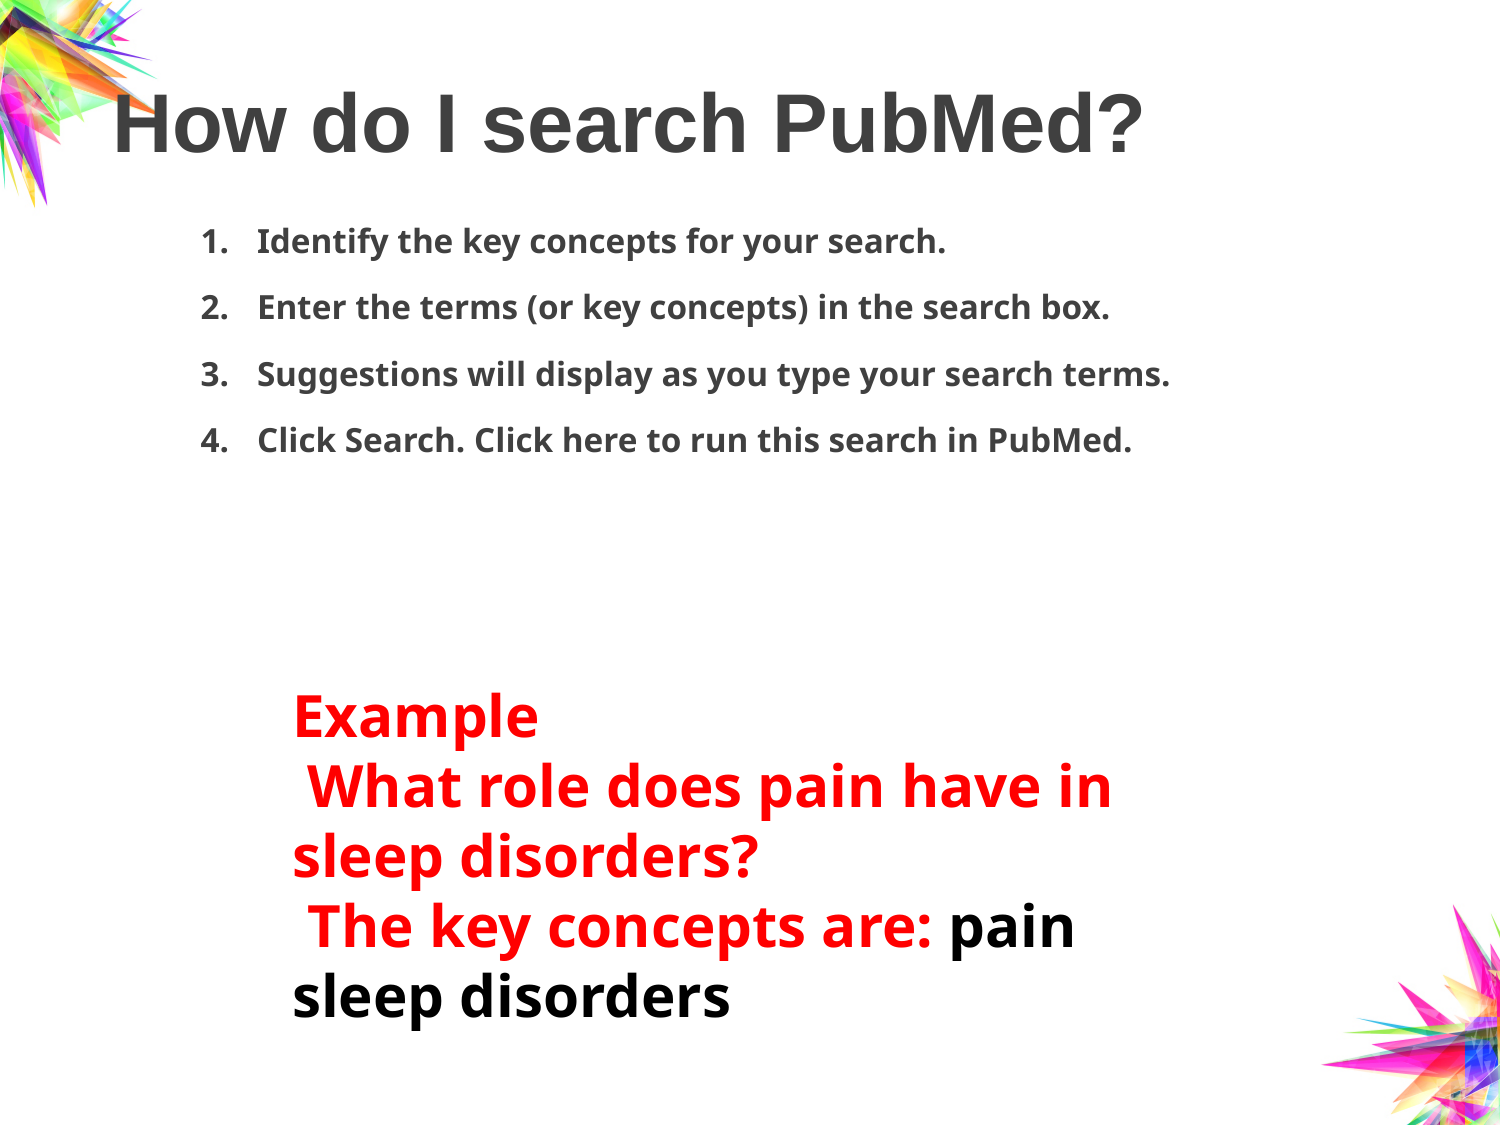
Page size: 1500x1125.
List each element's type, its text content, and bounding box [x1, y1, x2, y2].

picture [0, 0, 1500, 1125]
title How do I search PubMed? [97, 30, 1462, 207]
list Identify the key concepts for your search. Enter the terms (or key concepts) in the search box. Suggestions will display as you type your search terms. Click Search. Click here to run this search in PubMed. [135, 172, 1188, 657]
text_box Example What role does pain have in sleep disorders? The key concepts are: pain sleep disorders [277, 671, 1140, 1037]
